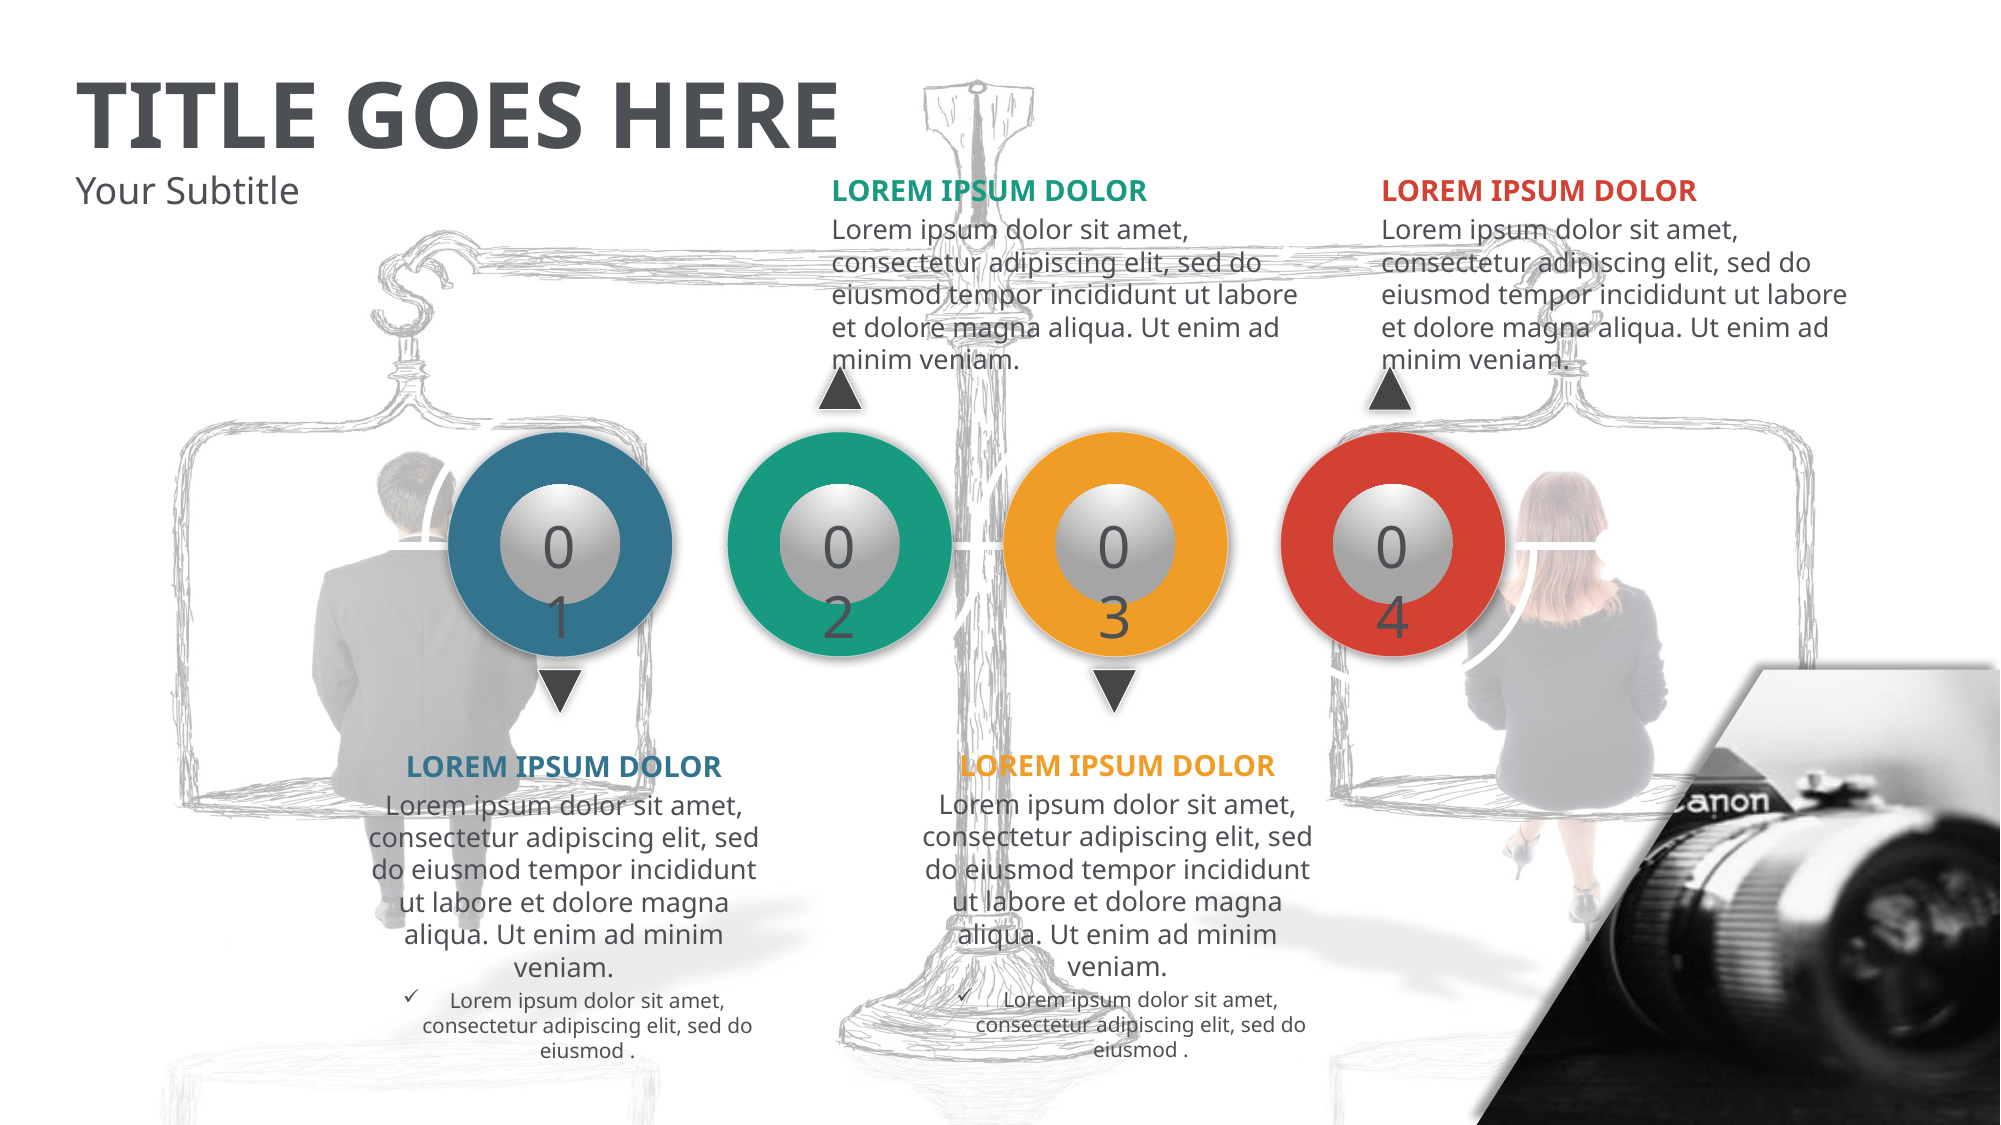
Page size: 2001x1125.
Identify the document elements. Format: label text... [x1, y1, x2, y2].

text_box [1055, 484, 1176, 605]
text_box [500, 484, 621, 605]
text_box [697, 550, 985, 692]
text_box [726, 430, 954, 545]
text_box LOREM IPSUM DOLOR Lorem ipsum dolor sit amet, consectetur adipiscing elit, sed do eiusmod tempor incididunt ut labore et dolore magna aliqua. Ut enim ad minim veniam. Lorem ipsum dolor sit amet, consectetur adipiscing elit, sed do eiusmod . [346, 740, 782, 1070]
text_box [420, 398, 708, 542]
text_box [815, 383, 865, 411]
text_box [0, 0, 2000, 1125]
text_box [1251, 550, 1539, 692]
text_box [1475, 668, 2000, 1125]
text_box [1332, 484, 1453, 605]
text_box [535, 668, 585, 717]
text_box [1279, 547, 1507, 658]
text_box LOREM IPSUM DOLOR Lorem ipsum dolor sit amet, consectetur adipiscing elit, sed do eiusmod tempor incididunt ut labore et dolore magna aliqua. Ut enim ad minim veniam. Lorem ipsum dolor sit amet, consectetur adipiscing elit, sed do eiusmod . [900, 739, 1335, 1070]
text_box [726, 547, 954, 658]
text_box [1001, 547, 1229, 658]
text_box [1001, 430, 1229, 545]
text_box [1090, 668, 1139, 717]
text_box [1365, 383, 1415, 412]
text_box LOREM IPSUM DOLOR Lorem ipsum dolor sit amet, consectetur adipiscing elit, sed do eiusmod tempor incididunt ut labore et dolore magna aliqua. Ut enim ad minim veniam. [1366, 165, 1881, 383]
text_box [779, 484, 900, 605]
text_box [973, 398, 1261, 542]
text_box LOREM IPSUM DOLOR Lorem ipsum dolor sit amet, consectetur adipiscing elit, sed do eiusmod tempor incididunt ut labore et dolore magna aliqua. Ut enim ad minim veniam. [816, 165, 1332, 383]
text_box TITLE GOES HERE Your Subtitle [60, 49, 1036, 220]
text_box [1279, 430, 1507, 545]
text_box [446, 547, 674, 659]
text_box [446, 430, 674, 545]
